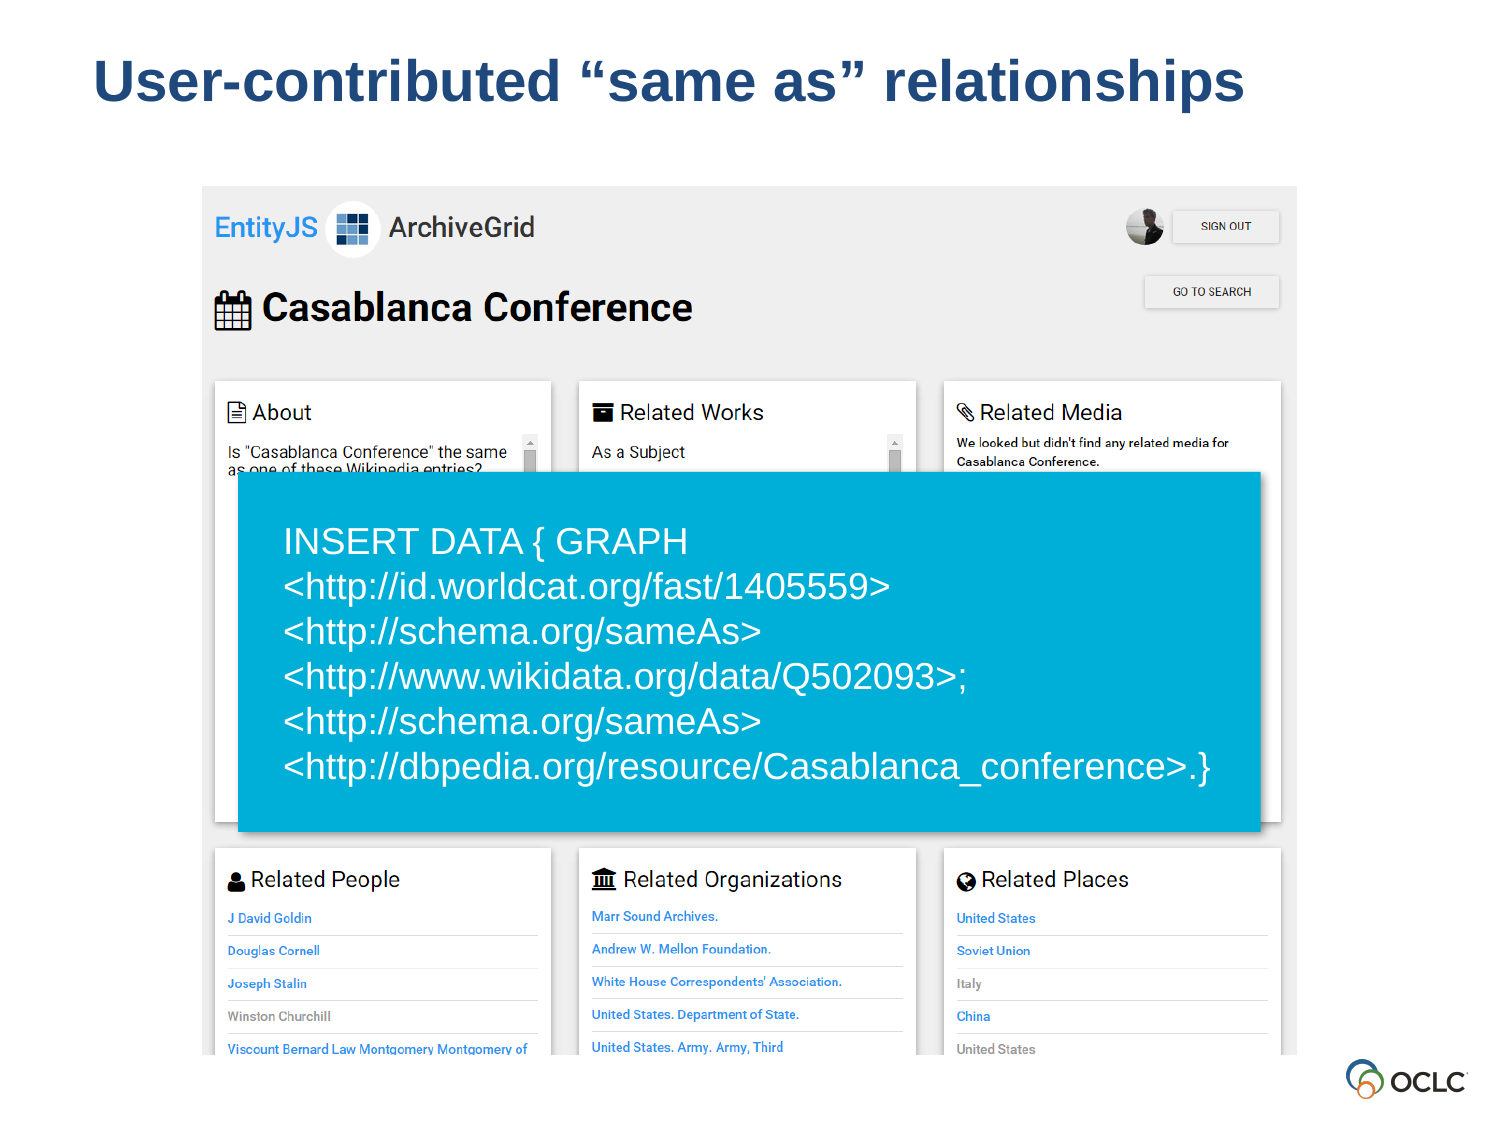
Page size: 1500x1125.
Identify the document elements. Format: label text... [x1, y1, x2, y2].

text_box User-contributed “same as” relationships [78, 36, 1421, 187]
picture [201, 185, 1297, 1055]
